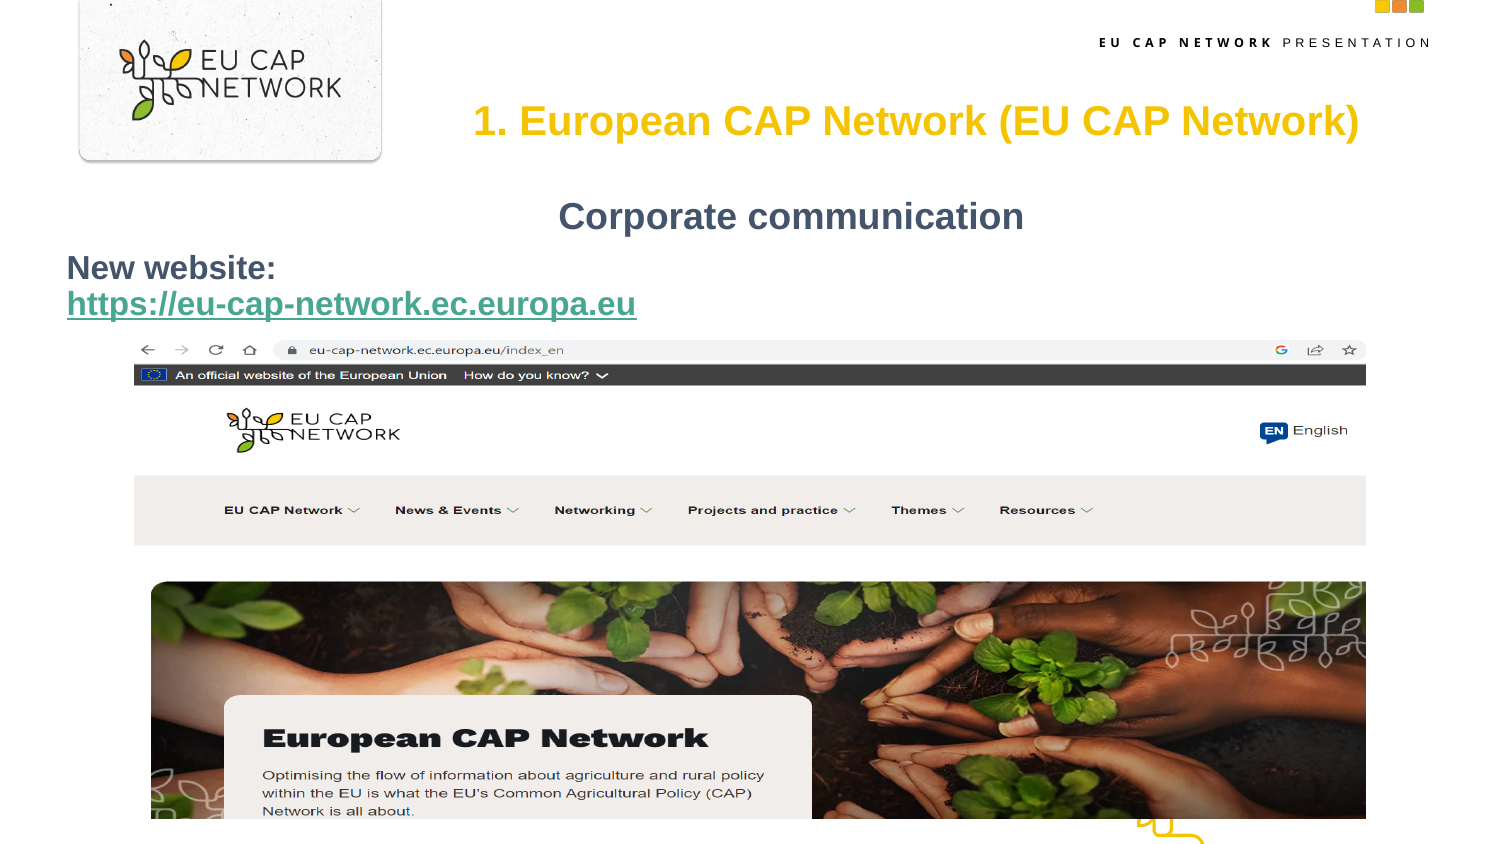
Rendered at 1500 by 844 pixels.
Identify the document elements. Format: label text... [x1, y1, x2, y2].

picture [0, 0, 389, 169]
picture [1375, 0, 1427, 20]
text_box Corporate communication [416, 181, 1114, 253]
title New website: https://eu-cap-network.ec.europa.eu [51, 233, 820, 341]
text_box 1. European CAP Network (EU CAP Network) [435, 79, 1398, 166]
picture [134, 340, 1366, 844]
